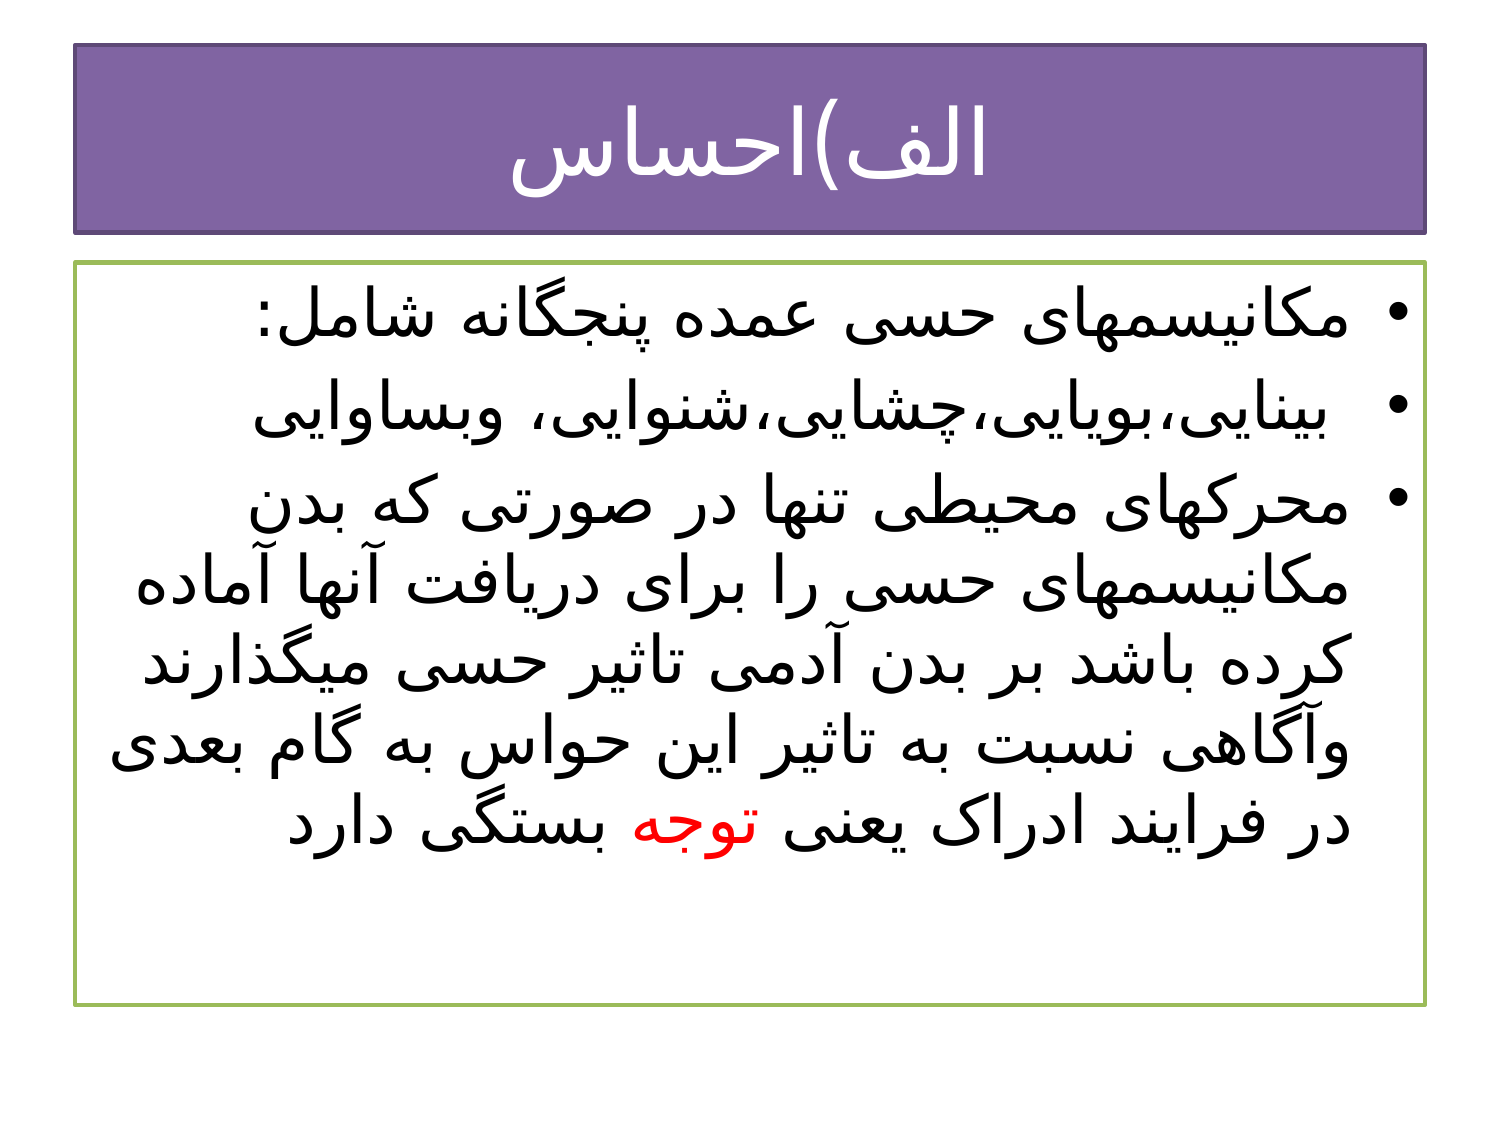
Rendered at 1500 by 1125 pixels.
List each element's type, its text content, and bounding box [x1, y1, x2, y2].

title الف)احساس [73, 43, 1427, 235]
list مکانیسمهای حسی عمده پنجگانه شامل: بینایی،بویایی،چشایی،شنوایی، وبساوایی محرکهای محیطی تنها در صورتی که بدن مکانیسمهای حسی را برای دریافت آنها آماده کرده باشد بر بدن آدمی تاثیر حسی میگذارند وآگاهی نسبت به تاثیر این حواس به گام بعدی در فرایند ادراک یعنی توجه بستگی دارد [73, 260, 1427, 1007]
